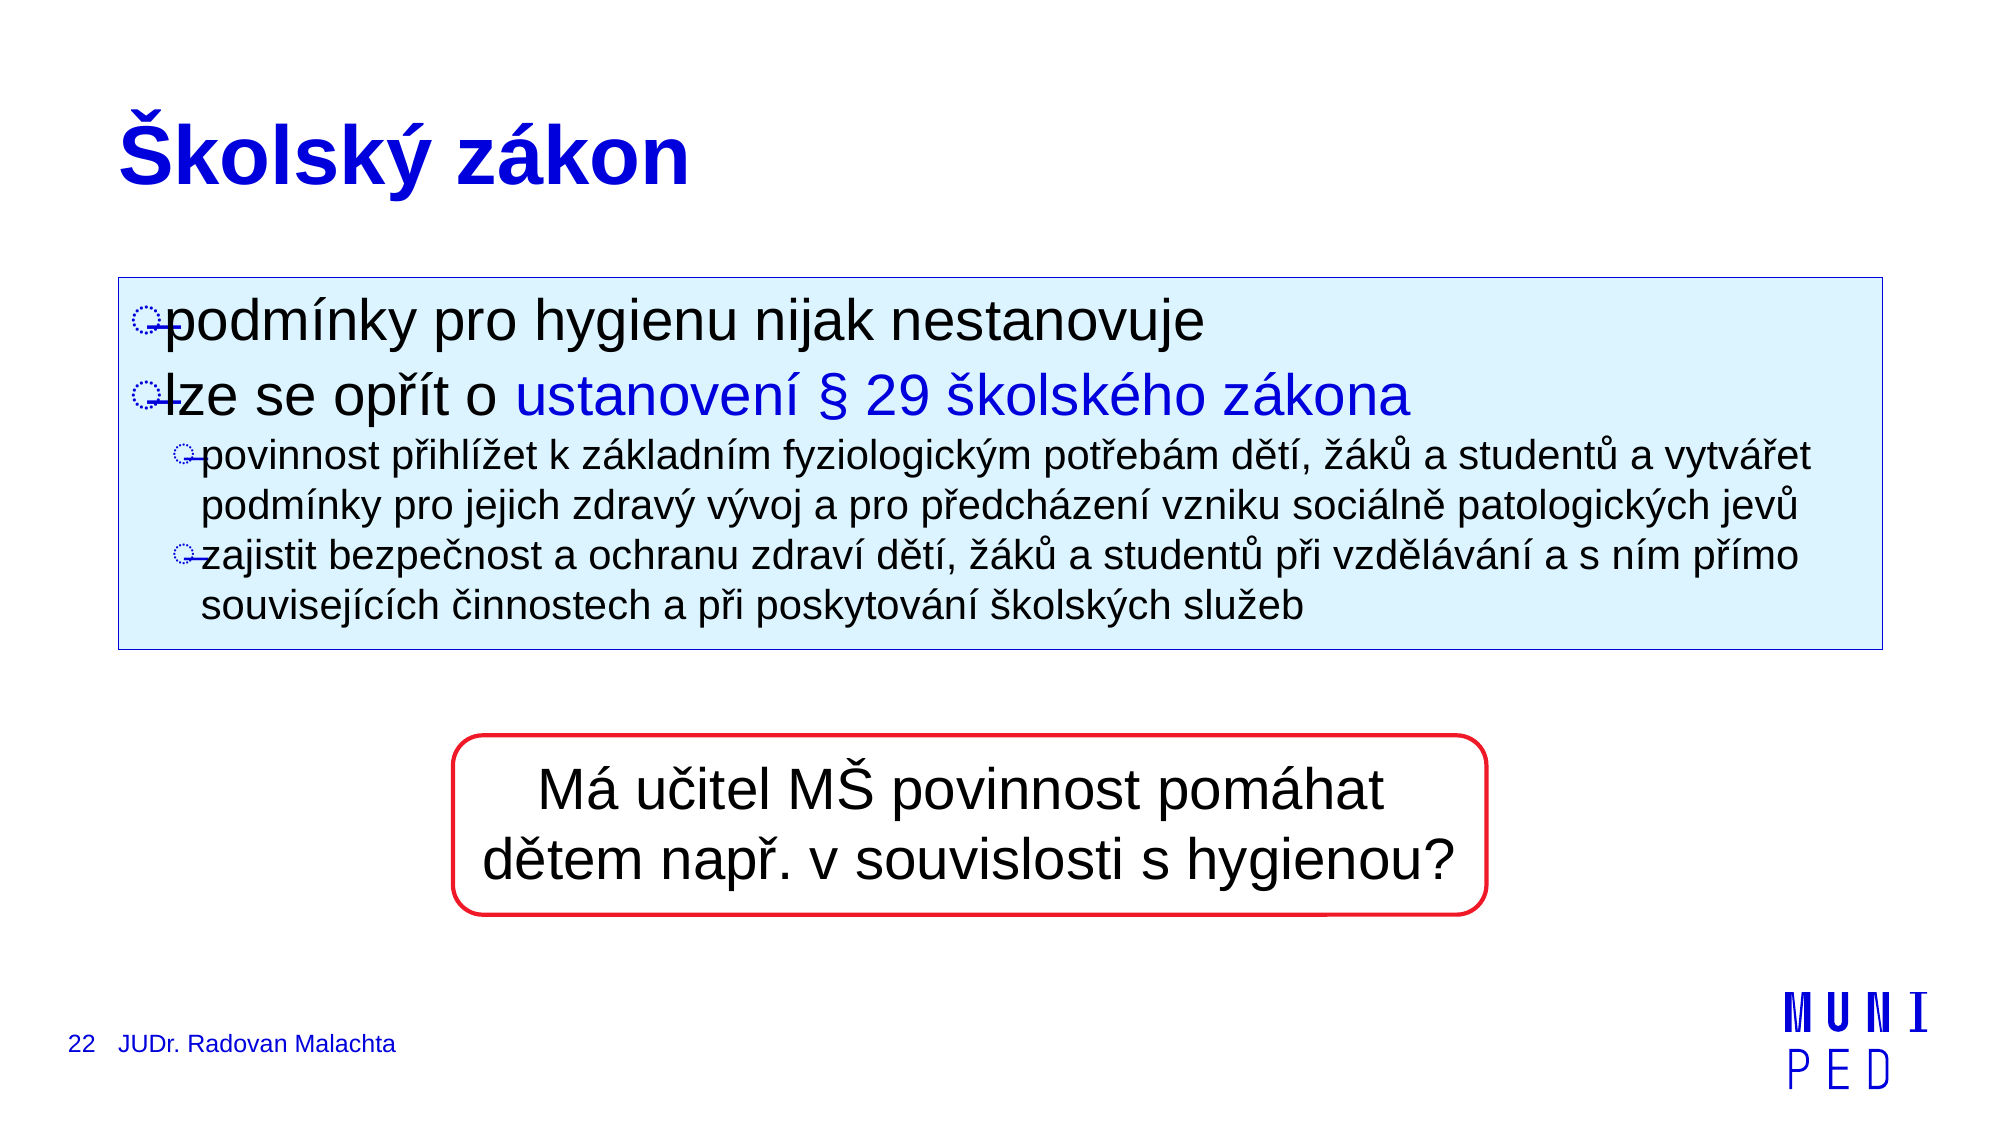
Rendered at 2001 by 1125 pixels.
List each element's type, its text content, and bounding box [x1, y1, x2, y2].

slide_number 22 [67, 1021, 110, 1063]
text_box Má učitel MŠ povinnost pomáhat dětem např. v souvislosti s hygienou? [450, 733, 1489, 917]
title Školský zákon [118, 118, 1883, 193]
footer JUDr. Radovan Malachta [118, 1021, 1418, 1063]
list podmínky pro hygienu nijak nestanovuje lze se opřít o ustanovení § 29 školského zákona povinnost přihlížet k základním fyziologickým potřebám dětí, žáků a studentů a vytvářet podmínky pro jejich zdravý vývoj a pro předcházení vzniku sociálně patologických jevů zajistit bezpečnost a ochranu zdraví dětí, žáků a studentů při vzdělávání a s ním přímo souvisejících činnostech a při poskytování školských služeb [118, 277, 1883, 650]
